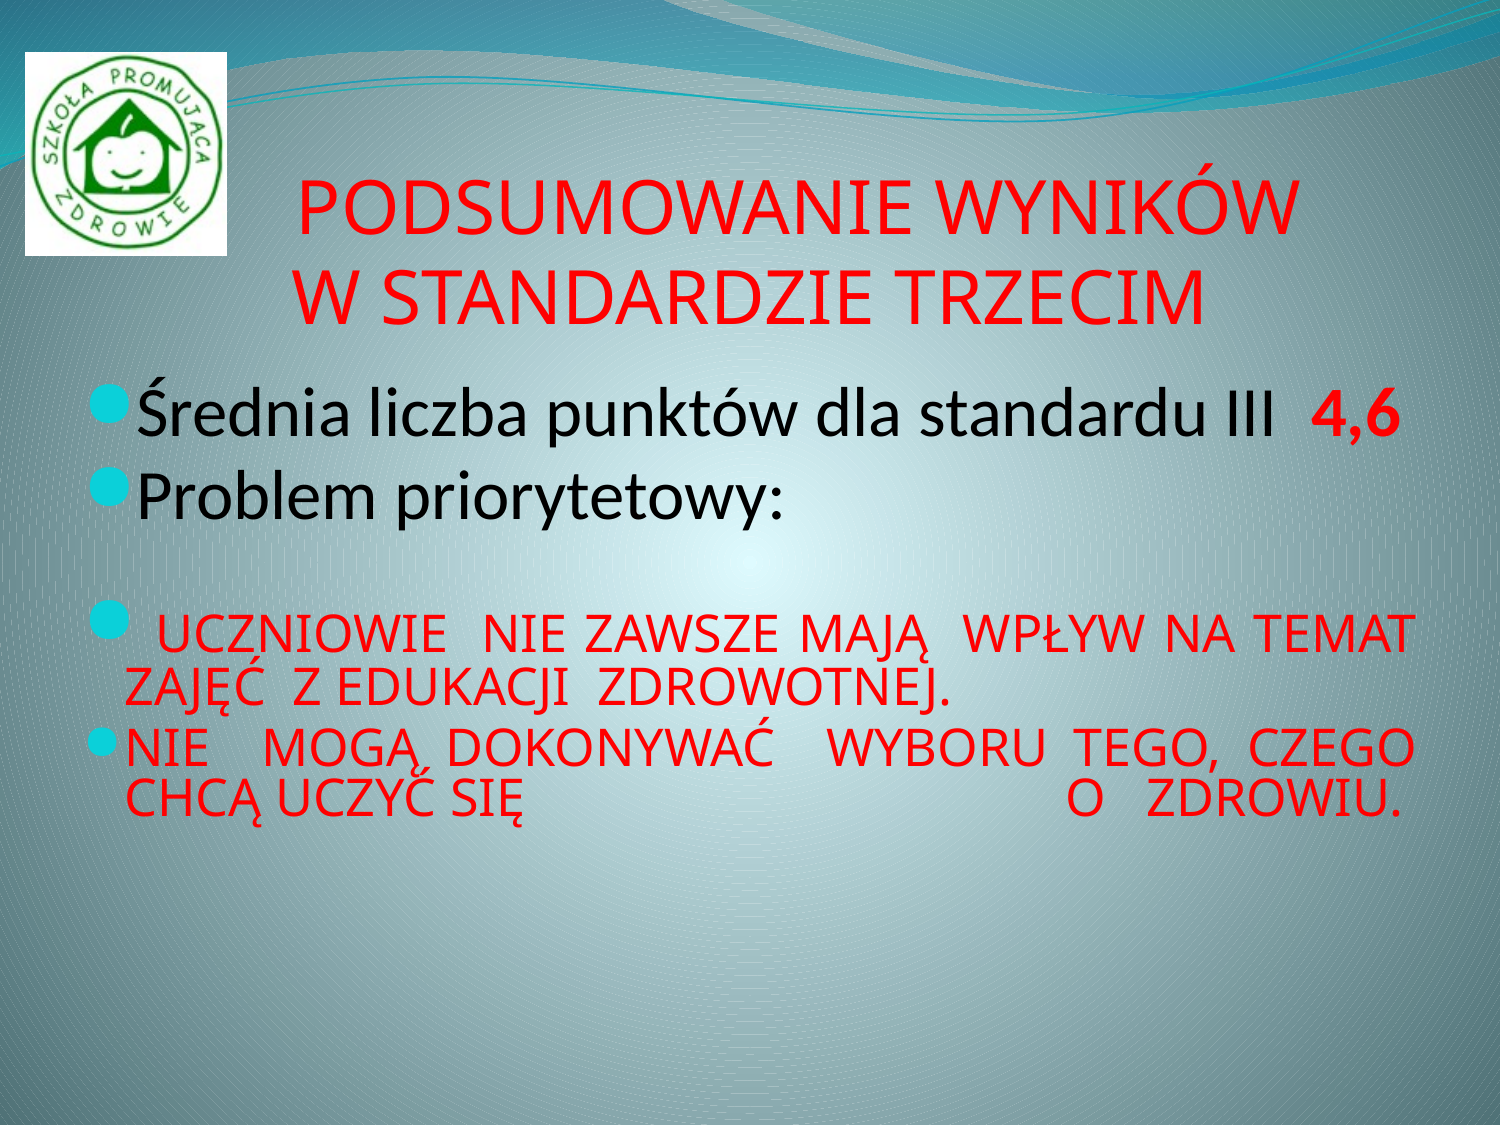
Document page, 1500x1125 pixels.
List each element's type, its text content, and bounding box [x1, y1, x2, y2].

picture [24, 52, 227, 257]
title PODSUMOWANIE WYNIKÓW W STANDARDZIE TRZECIM [74, 114, 1426, 341]
list Średnia liczba punktów dla standardu III 4,6 Problem priorytetowy: UCZNIOWIE NIE ZAWSZE MAJĄ WPŁYW NA TEMAT ZAJĘĆ Z EDUKACJI ZDROWOTNEJ. NIE MOGĄ DOKONYWAĆ WYBORU TEGO, CZEGO CHCĄ UCZYĆ SIĘ O ZDROWIU. [74, 374, 1426, 1038]
